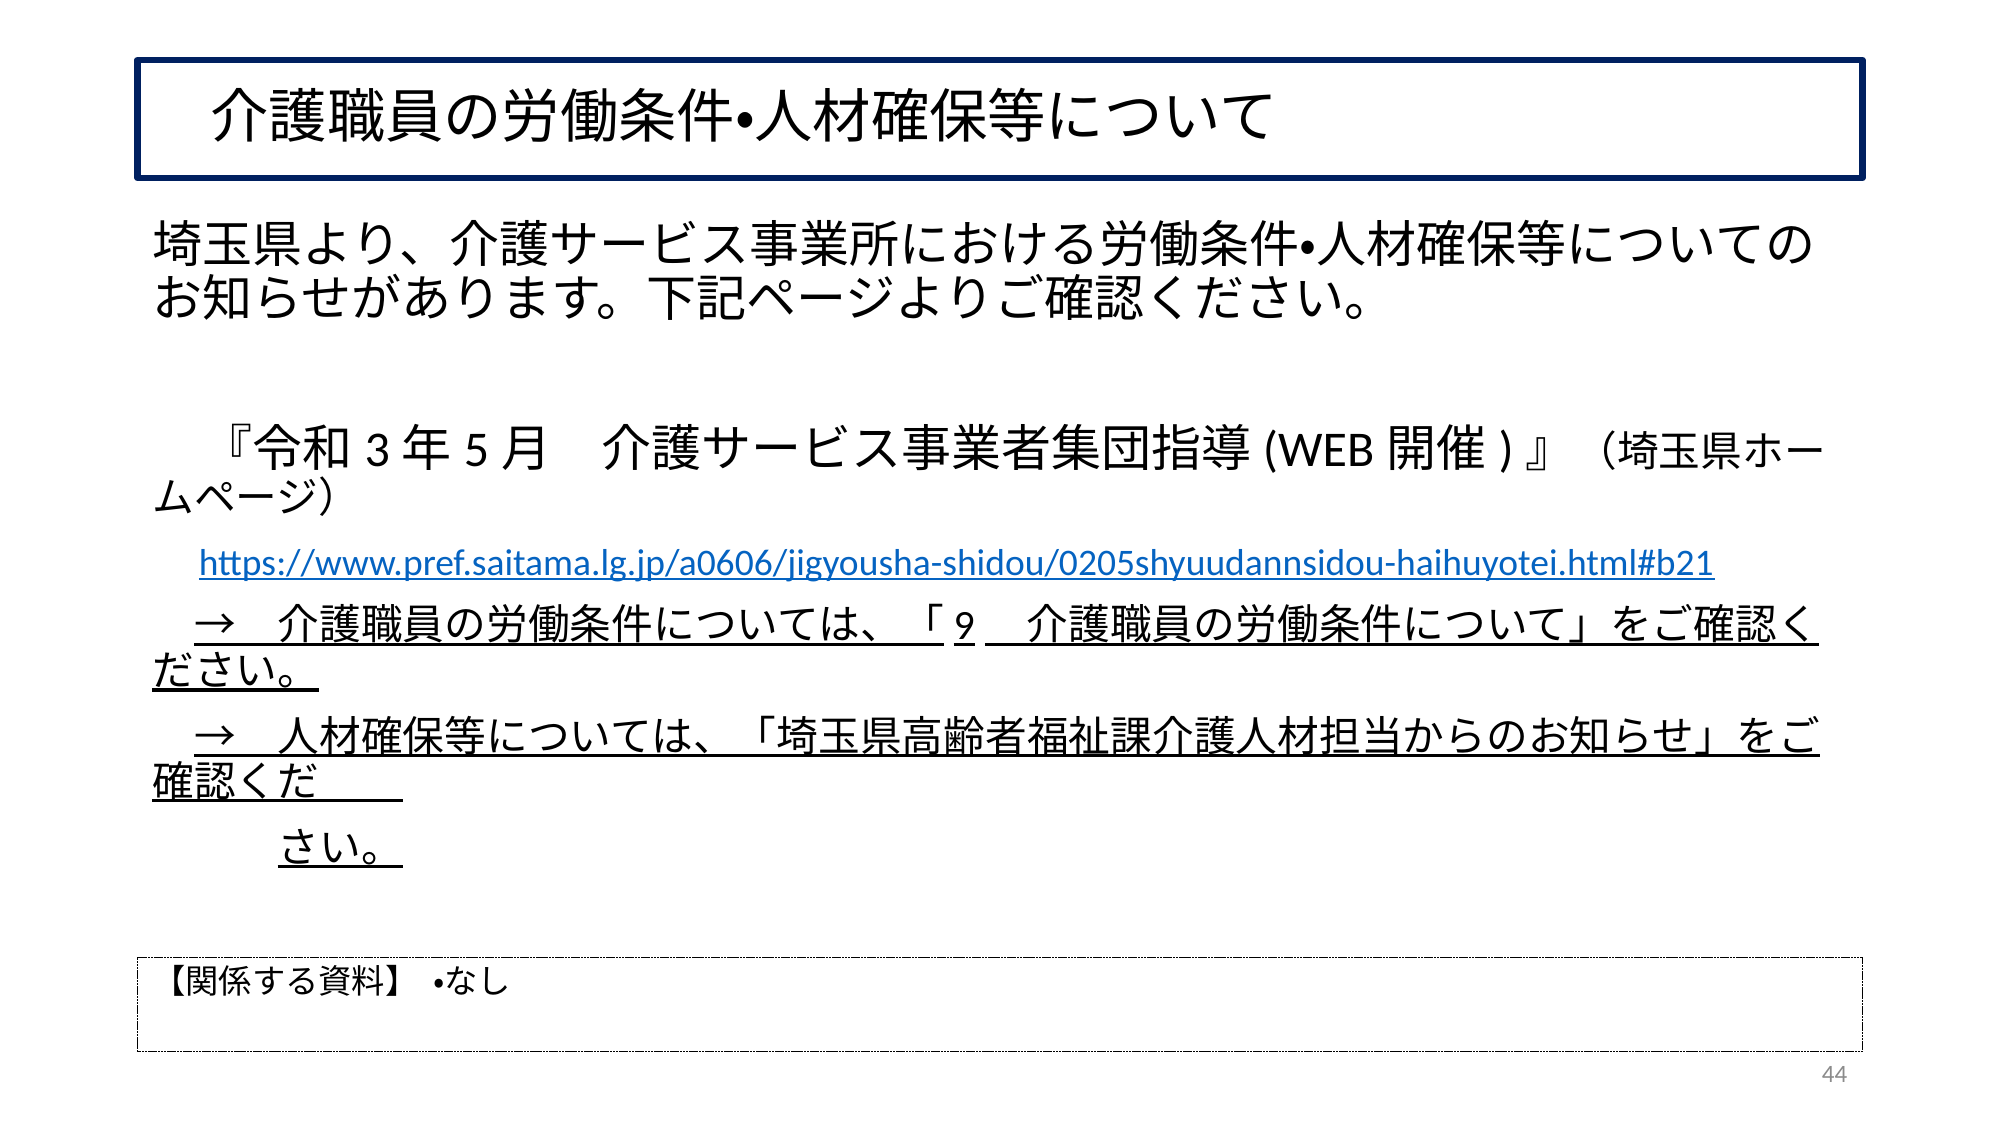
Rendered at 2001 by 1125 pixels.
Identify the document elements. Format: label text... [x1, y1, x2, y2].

list 埼玉県より、介護サービス事業所における労働条件・人材確保等についてのお知らせがあります。下記ページよりご確認ください。 『令和3年5月 介護サービス事業者集団指導(WEB開催)』（埼玉県ホームページ） https://www.pref.saitama.lg.jp/a0606/jigyousha-shidou/0205shyuudannsidou-haihuyotei.html#b21 → 介護職員の労働条件については、「9 介護職員の労働条件について」をご確認ください。 → 人材確保等については、「埼玉県高齢者福祉課介護人材担当からのお知らせ」をご確認くだ さい。 [137, 211, 1863, 957]
slide_number 44 [1412, 1052, 1863, 1103]
text_box 【関係する資料】 ・なし [137, 957, 1863, 1052]
title 介護職員の労働条件・人材確保等について [137, 59, 1863, 178]
